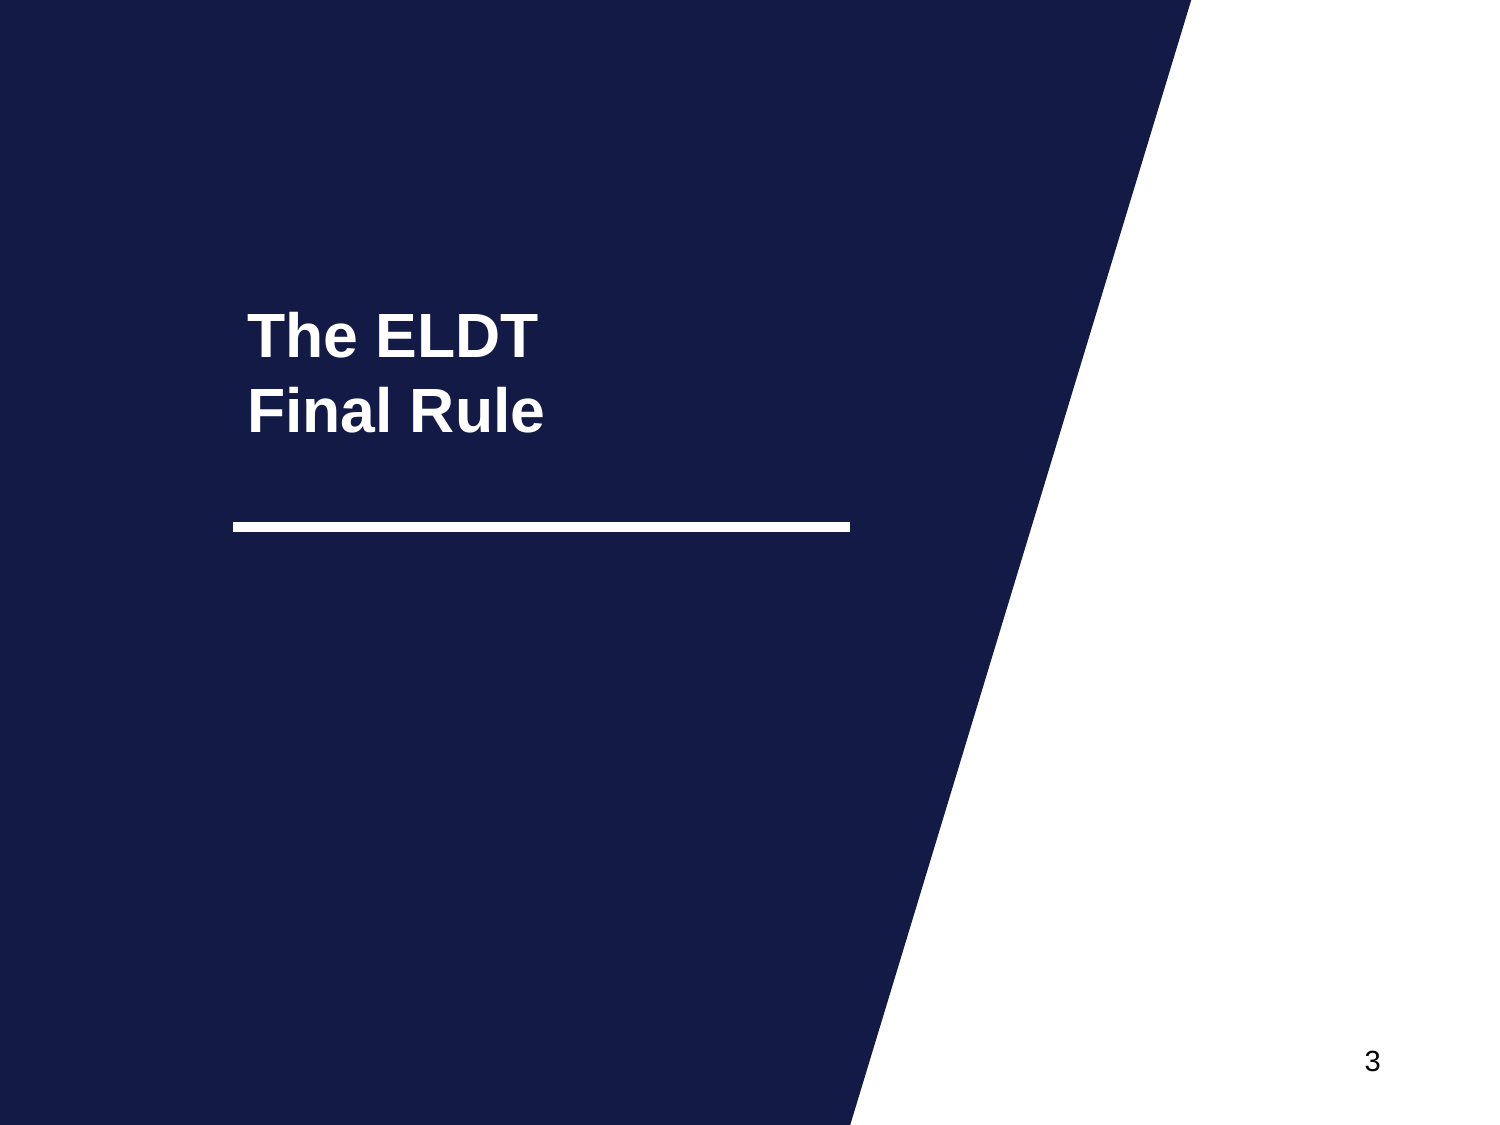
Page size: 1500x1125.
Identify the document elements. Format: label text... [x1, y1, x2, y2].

title The ELDT Final Rule [232, 287, 851, 490]
slide_number 3 [1362, 1042, 1417, 1114]
